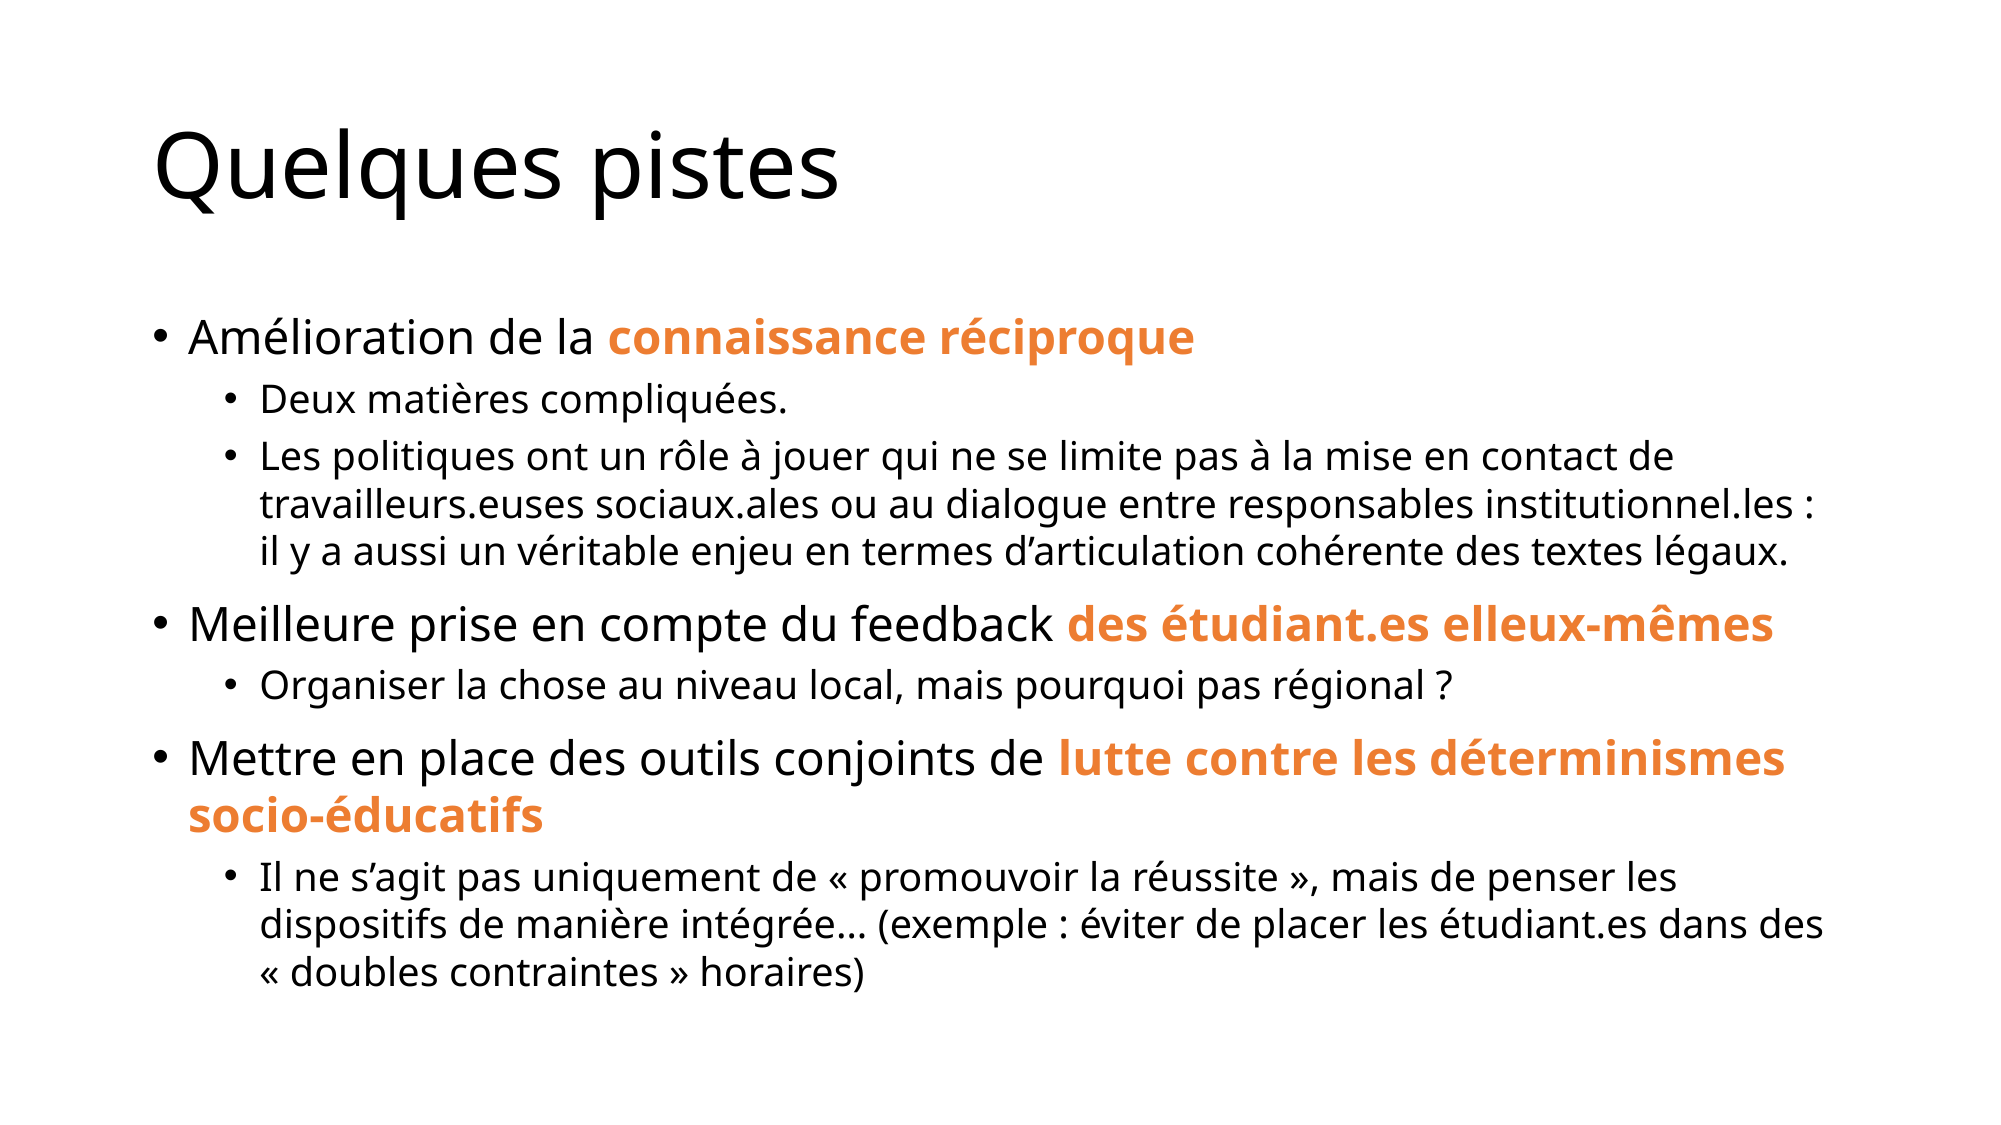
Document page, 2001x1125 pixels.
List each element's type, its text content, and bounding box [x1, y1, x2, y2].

list Amélioration de la connaissance réciproque Deux matières compliquées. Les politiques ont un rôle à jouer qui ne se limite pas à la mise en contact de travailleurs.euses sociaux.ales ou au dialogue entre responsables institutionnel.les : il y a aussi un véritable enjeu en termes d’articulation cohérente des textes légaux. Meilleure prise en compte du feedback des étudiant.es elleux-mêmes Organiser la chose au niveau local, mais pourquoi pas régional ? Mettre en place des outils conjoints de lutte contre les déterminismes socio-éducatifs Il ne s’agit pas uniquement de « promouvoir la réussite », mais de penser les dispositifs de manière intégrée… (exemple : éviter de placer les étudiant.es dans des « doubles contraintes » horaires) [137, 299, 1863, 1014]
title Quelques pistes [137, 59, 1863, 278]
